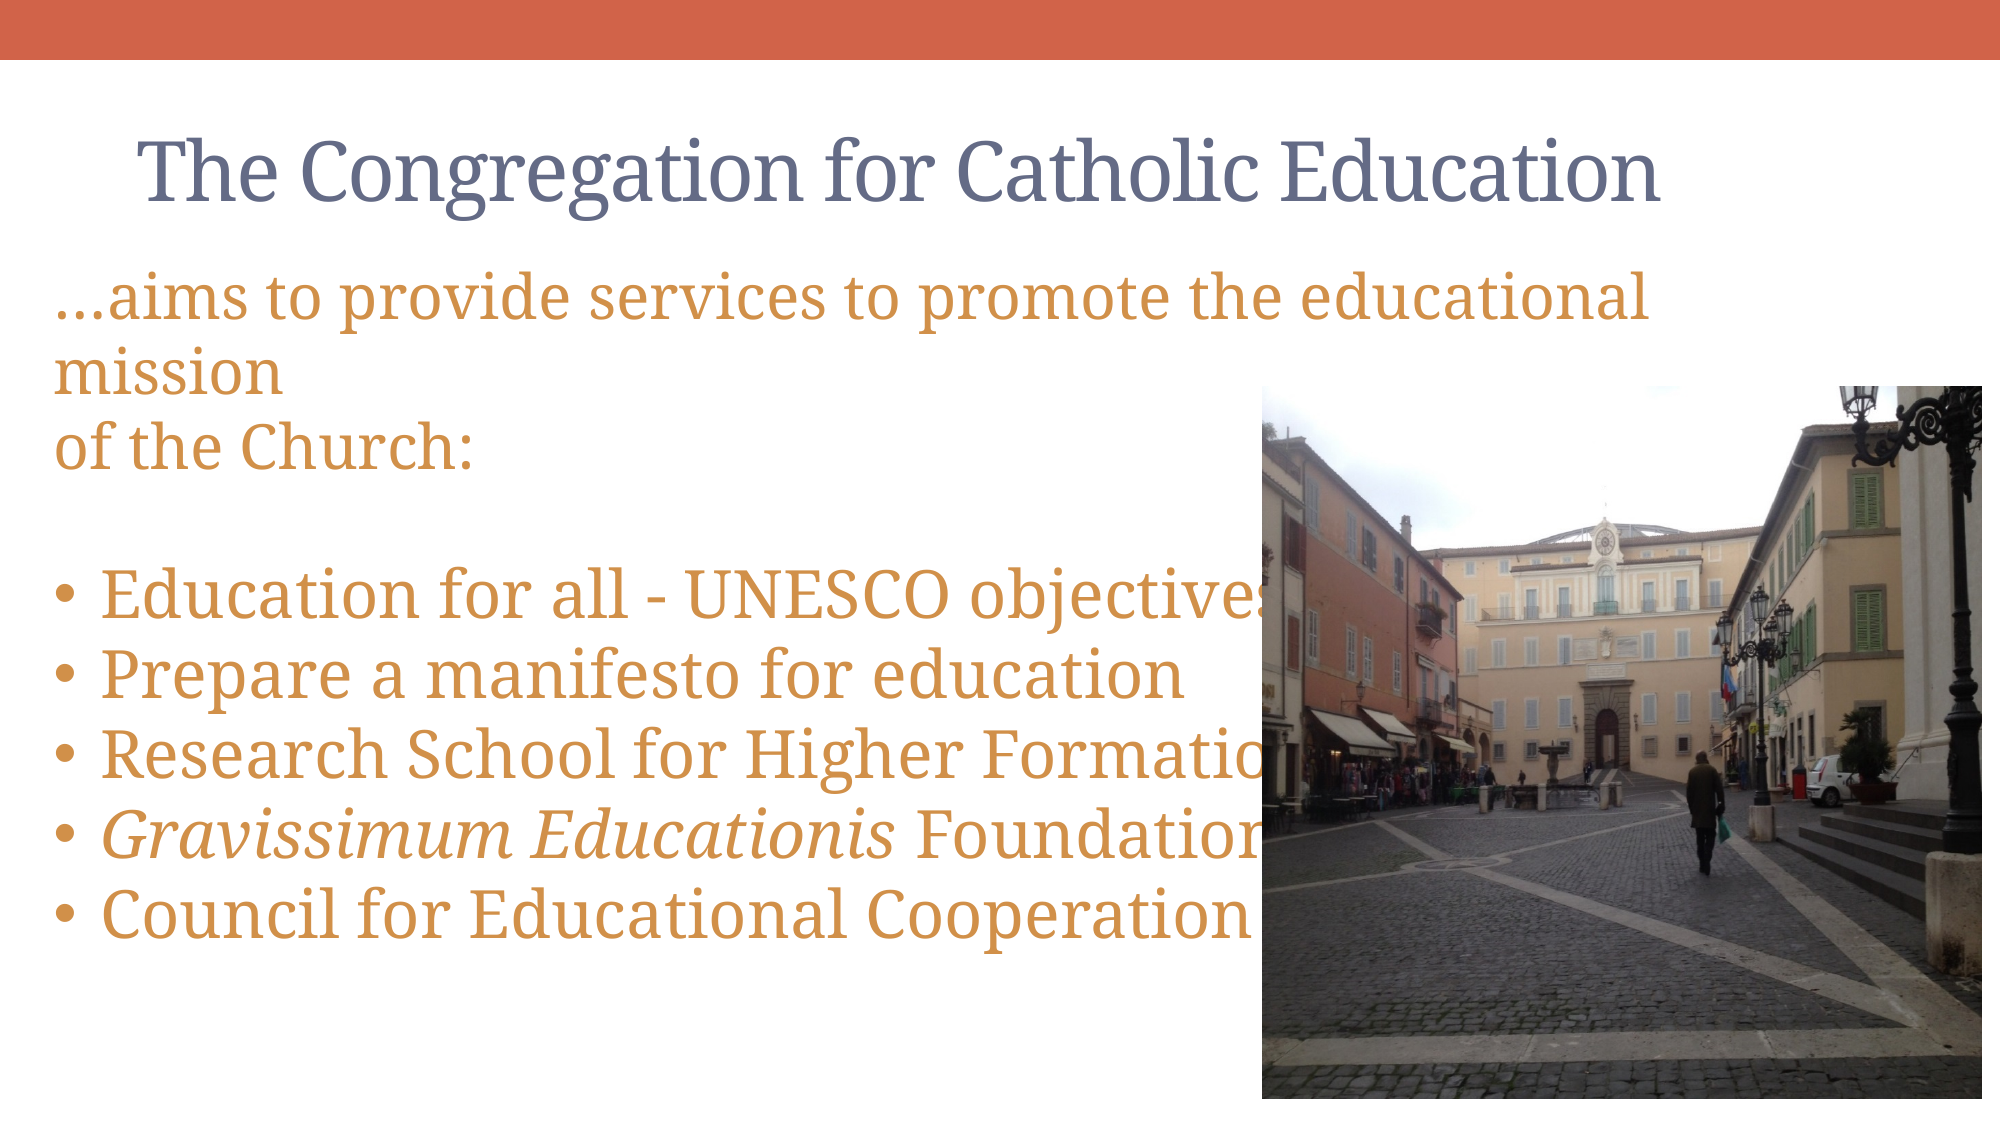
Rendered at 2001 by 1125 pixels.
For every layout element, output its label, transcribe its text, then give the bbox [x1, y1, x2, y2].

text_box …aims to provide services to promote the educational mission of the Church: Education for all - UNESCO objectives Prepare a manifesto for education Research School for Higher Formation Gravissimum Educationis Foundation Council for Educational Cooperation [38, 249, 1819, 1005]
picture [1261, 386, 1982, 1099]
title The Congregation for Catholic Education [99, 87, 1900, 250]
